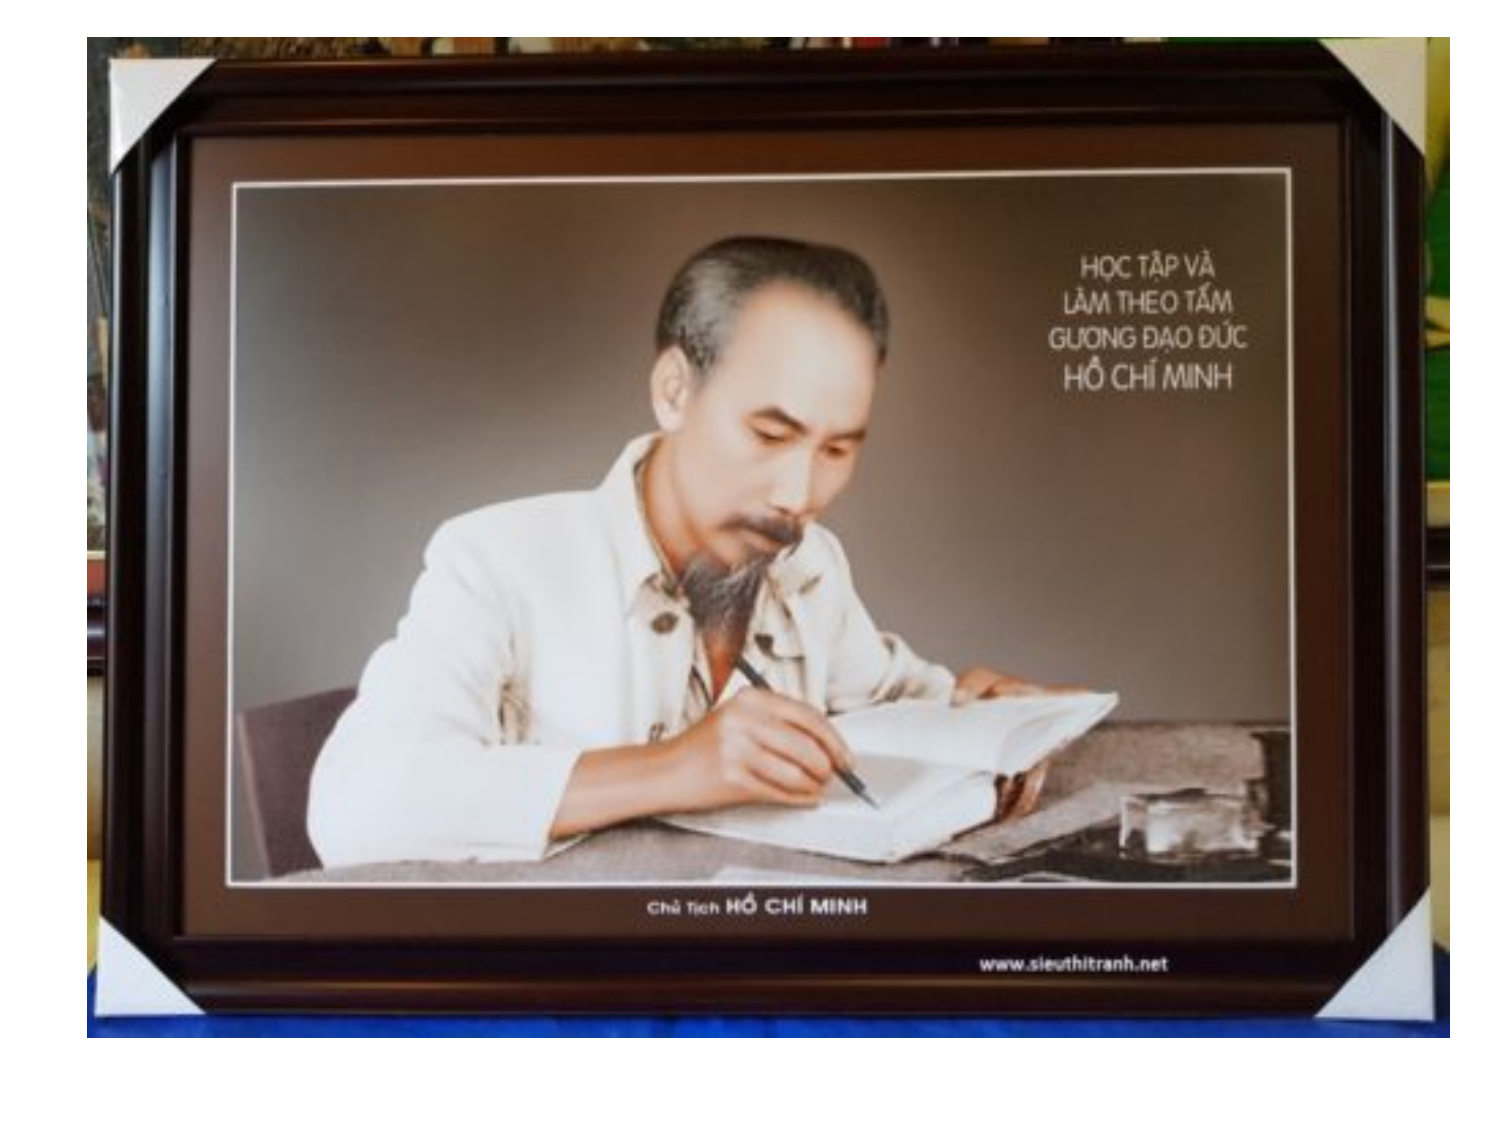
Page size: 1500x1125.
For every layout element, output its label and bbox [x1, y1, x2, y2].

picture [87, 37, 1451, 1038]
